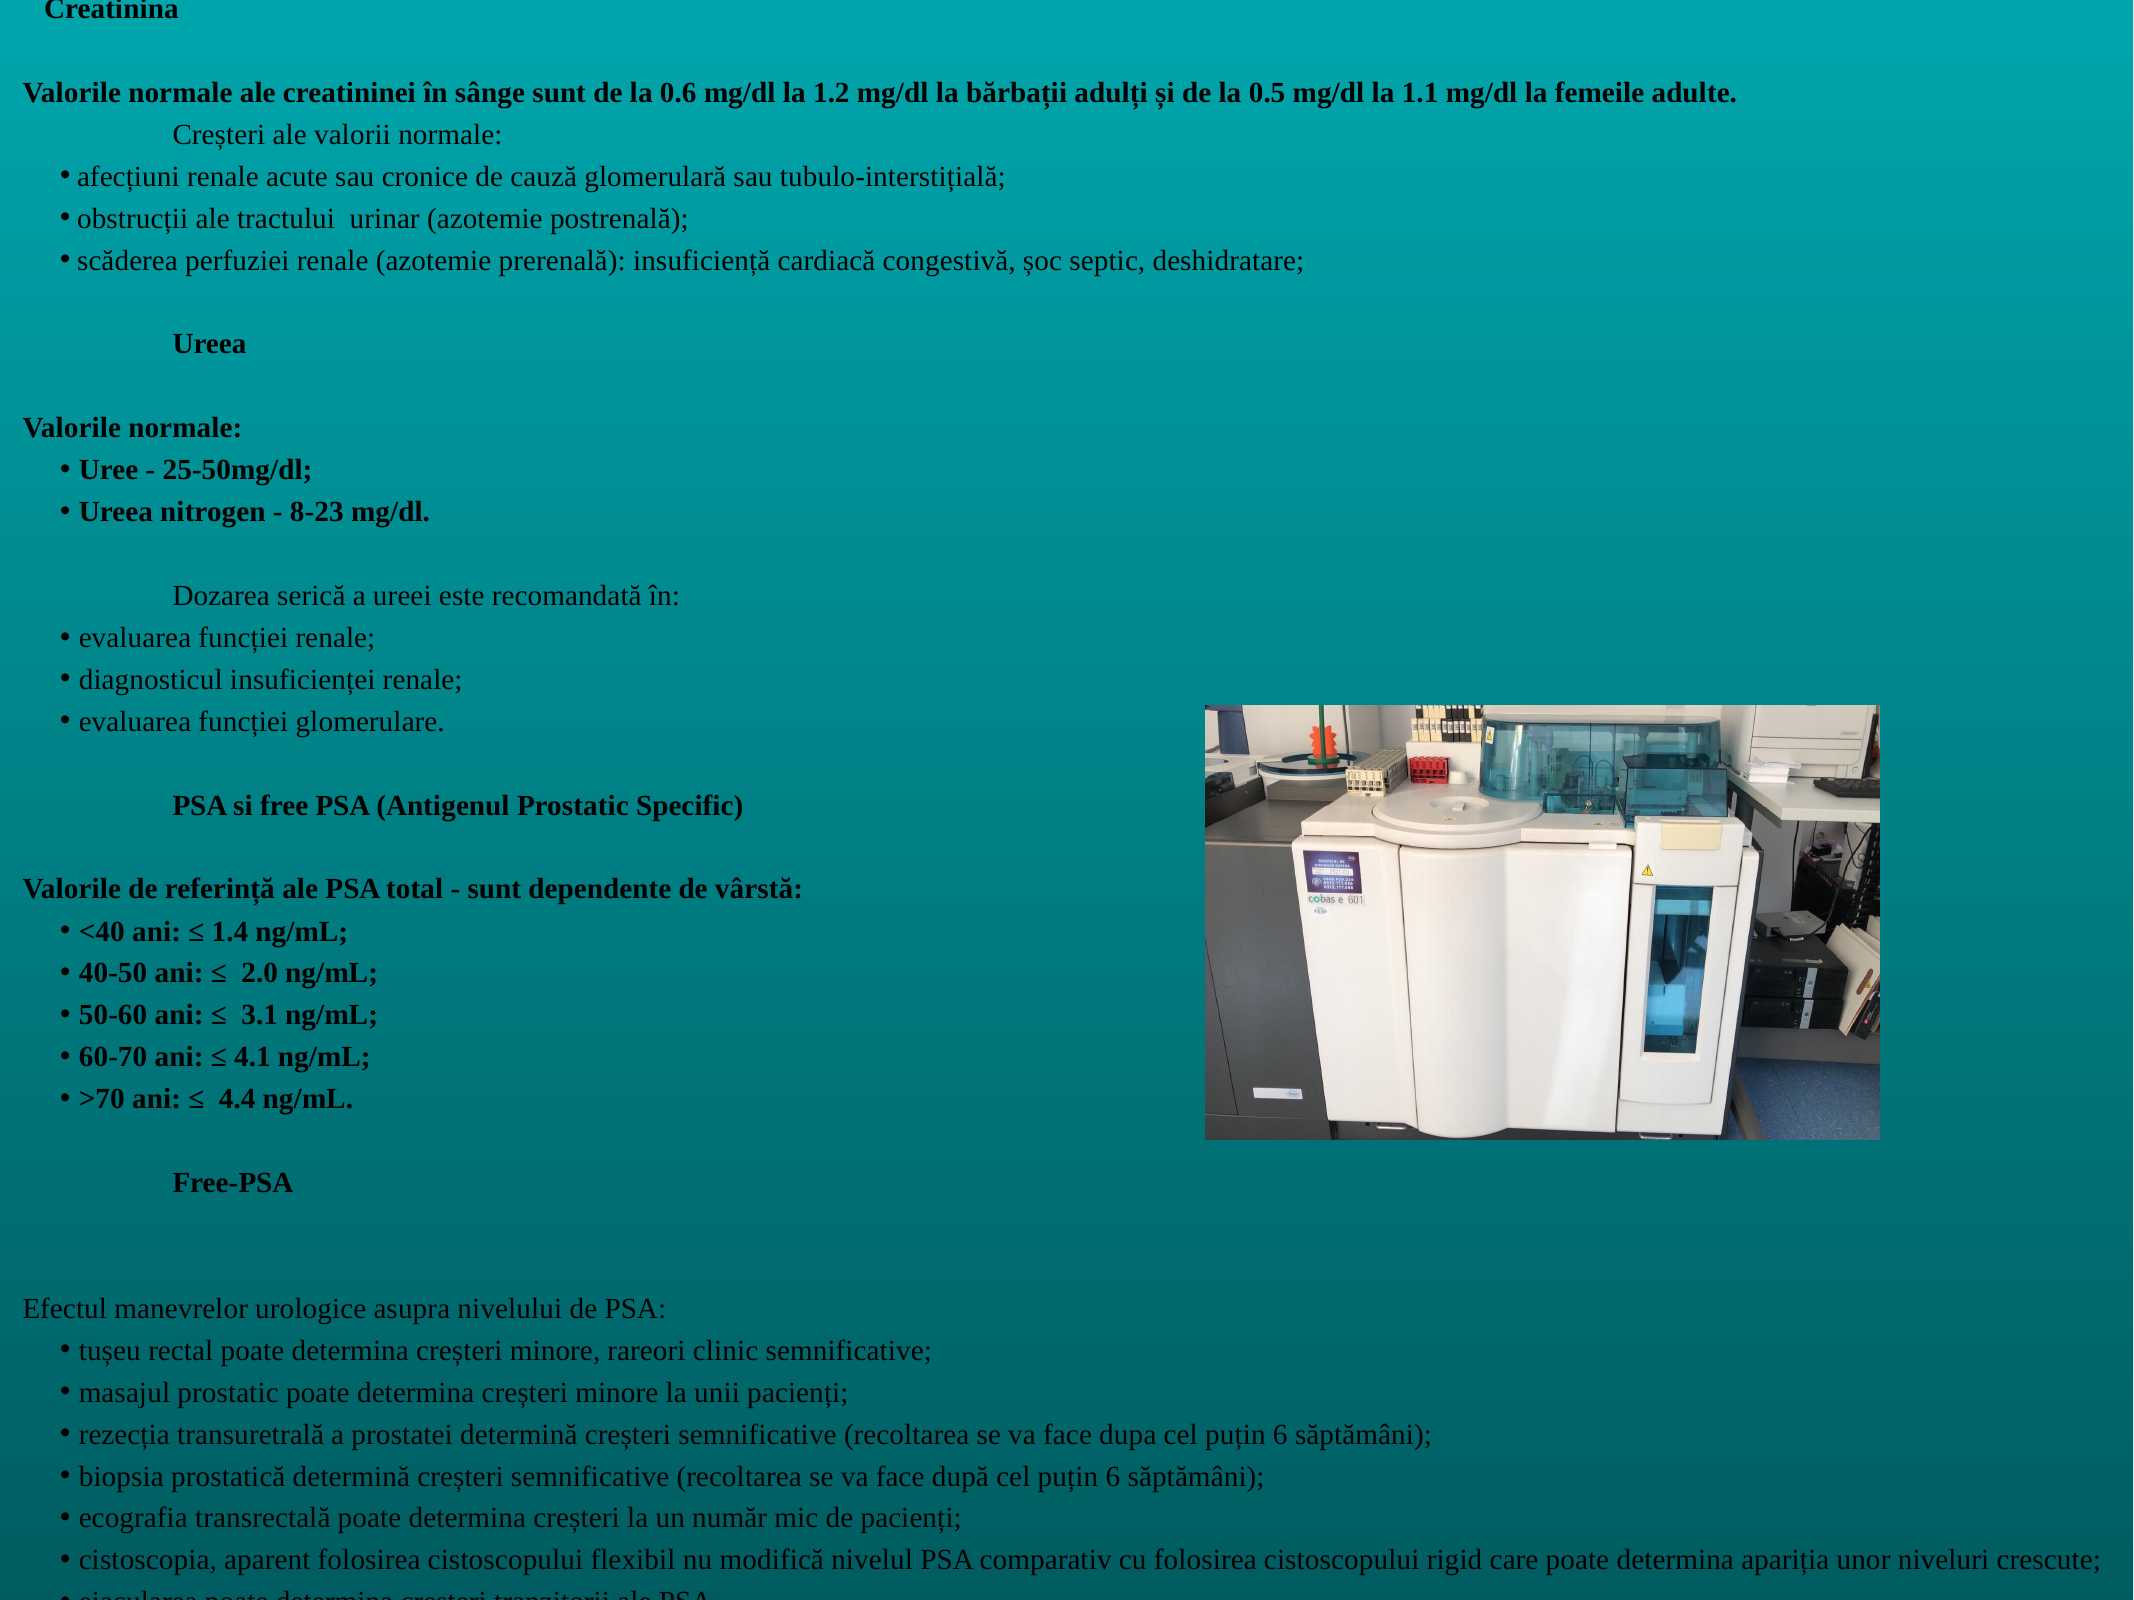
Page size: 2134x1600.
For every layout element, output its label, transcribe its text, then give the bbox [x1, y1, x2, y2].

picture [1205, 704, 1880, 1141]
text_box Creatinina Valorile normale ale creatininei în sânge sunt de la 0.6 mg/dl la 1.2 mg/dl la bărbații adulți și de la 0.5 mg/dl la 1.1 mg/dl la femeile adulte. Creșteri ale valorii normale: afecțiuni renale acute sau cronice de cauză glomerulară sau tubulo-interstițială; obstrucții ale tractului urinar (azotemie postrenală); scăderea perfuziei renale (azotemie prerenală): insuficiență cardiacă congestivă, șoc septic, deshidratare; Ureea Valorile normale: Uree - 25-50mg/dl; Ureea nitrogen - 8-23 mg/dl. Dozarea serică a ureei este recomandată în: evaluarea funcției renale; diagnosticul insuficienței renale; evaluarea funcției glomerulare. PSA si free PSA (Antigenul Prostatic Specific) Valorile de referință ale PSA total - sunt dependente de vârstă: <40 ani: ≤ 1.4 ng/mL; 40-50 ani: ≤ 2.0 ng/mL; 50-60 ani: ≤ 3.1 ng/mL; 60-70 ani: ≤ 4.1 ng/mL; >70 ani: ≤ 4.4 ng/mL. Free-PSA Efectul manevrelor urologice asupra nivelului de PSA: tușeu rectal poate determina creșteri minore, rareori clinic semnificative; masajul prostatic poate determina creșteri minore la unii pacienți; rezecția transuretrală a prostatei determină creșteri semnificative (recoltarea se va face dupa cel puțin 6 săptămâni); biopsia prostatică determină creșteri semnificative (recoltarea se va face după cel puțin 6 săptămâni); ecografia transrectală poate determina creșteri la un număr mic de pacienți; cistoscopia, aparent folosirea cistoscopului flexibil nu modifică nivelul PSA comparativ cu folosirea cistoscopului rigid care poate determina apariția unor niveluri crescute; ejacularea poate determina creșteri tranzitorii ale PSA. [14, 0, 2112, 1600]
